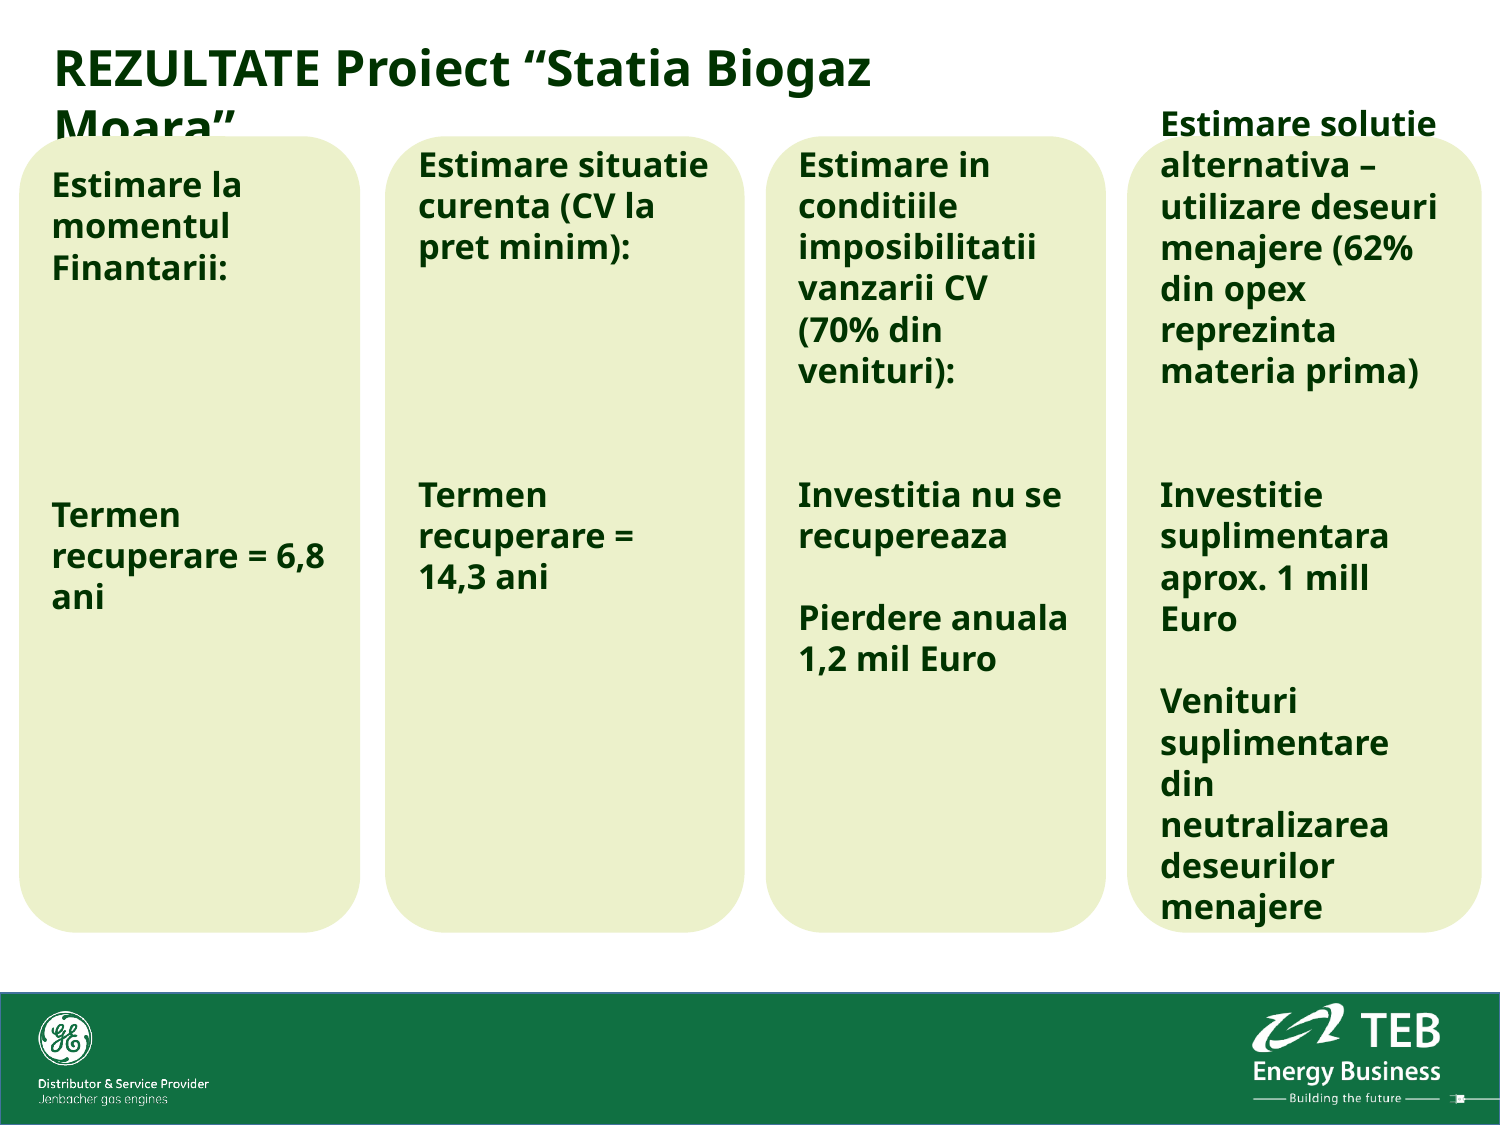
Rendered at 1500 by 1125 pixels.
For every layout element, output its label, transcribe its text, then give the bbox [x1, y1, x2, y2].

text_box Estimare la momentul Finantarii: Termen recuperare = 6,8 ani [19, 136, 361, 933]
picture [1252, 1003, 1500, 1105]
text_box Estimare solutie alternativa – utilizare deseuri menajere (62% din opex reprezinta materia prima) Investitie suplimentara aprox. 1 mill Euro Venituri suplimentare din neutralizarea deseurilor menajere [1127, 136, 1482, 933]
text_box Estimare in conditiile imposibilitatii vanzarii CV (70% din venituri): Investitia nu se recupereaza Pierdere anuala 1,2 mil Euro [765, 136, 1106, 933]
text_box [0, 992, 1500, 1125]
picture [38, 1011, 209, 1106]
text_box REZULTATE Proiect “Statia Biogaz Moara” [38, 29, 1000, 165]
text_box Estimare situatie curenta (CV la pret minim): Termen recuperare = 14,3 ani [385, 136, 745, 933]
